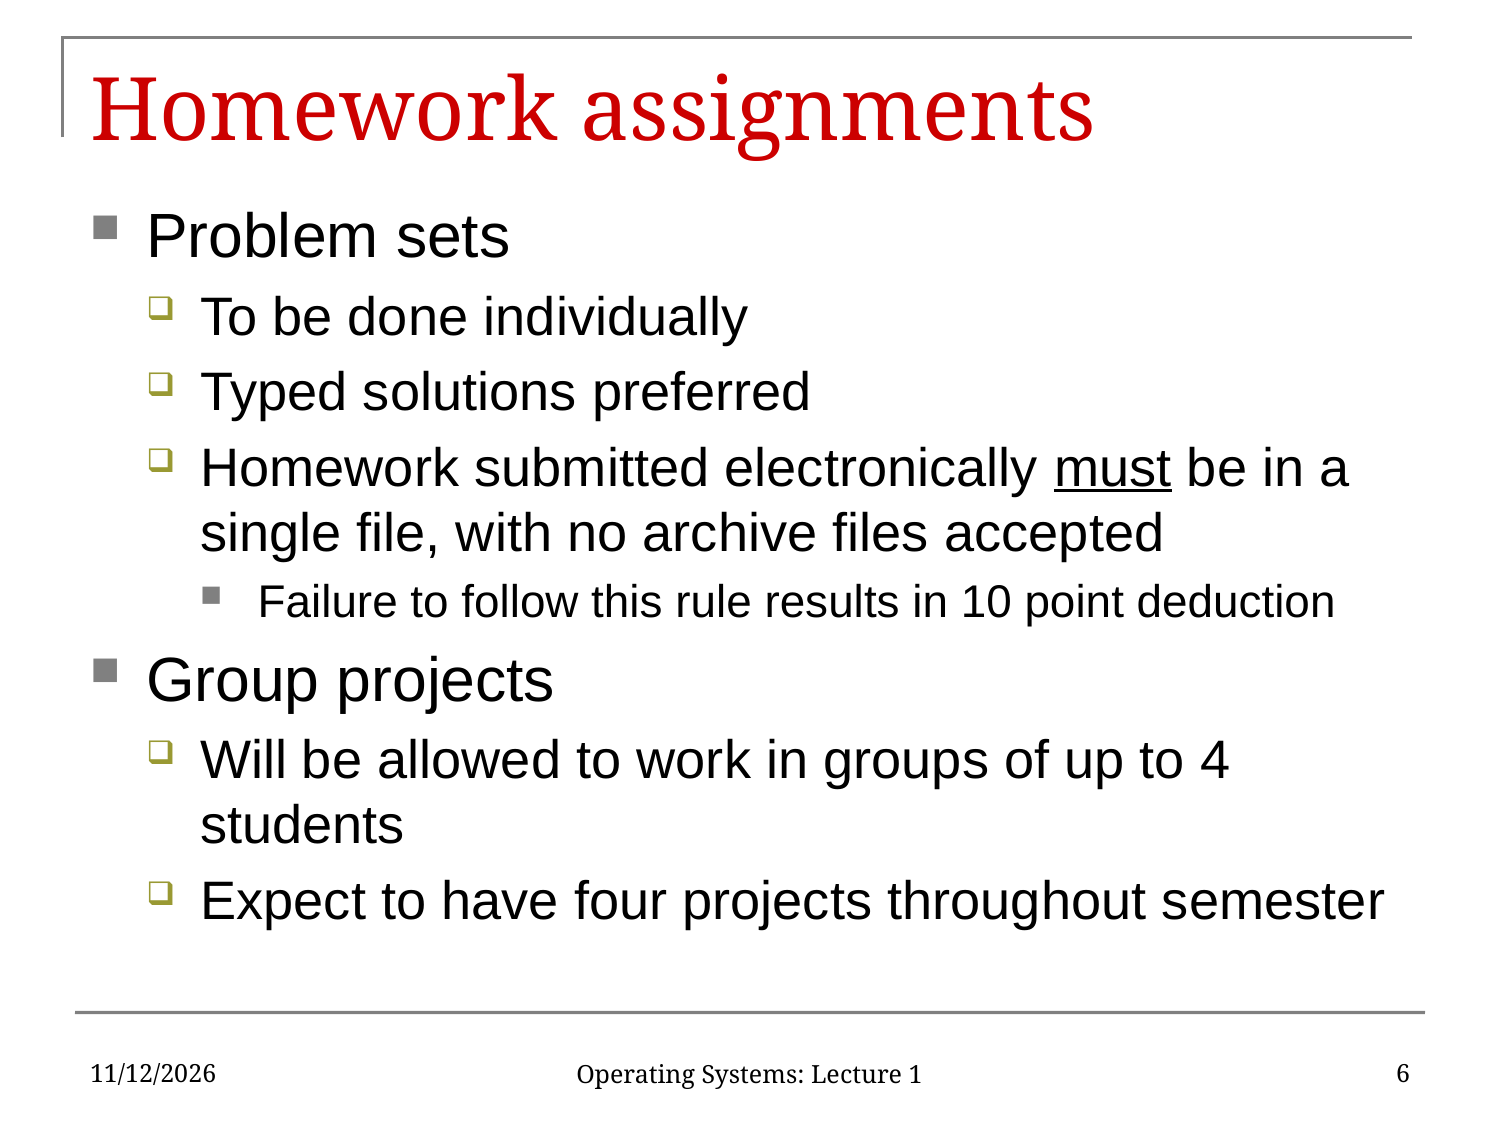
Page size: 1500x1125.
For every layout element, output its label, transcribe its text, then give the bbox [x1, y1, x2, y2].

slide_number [74, 1023, 426, 1100]
slide_number 6 [1074, 1023, 1426, 1100]
list Problem sets To be done individually Typed solutions preferred Homework submitted electronically must be in a single file, with no archive files accepted Failure to follow this rule results in 10 point deduction Group projects Will be allowed to work in groups of up to 4 students Expect to have four projects throughout semester [75, 187, 1425, 1006]
title Homework assignments [75, 45, 1425, 163]
footer Operating Systems: Lecture 1 [512, 1024, 988, 1101]
